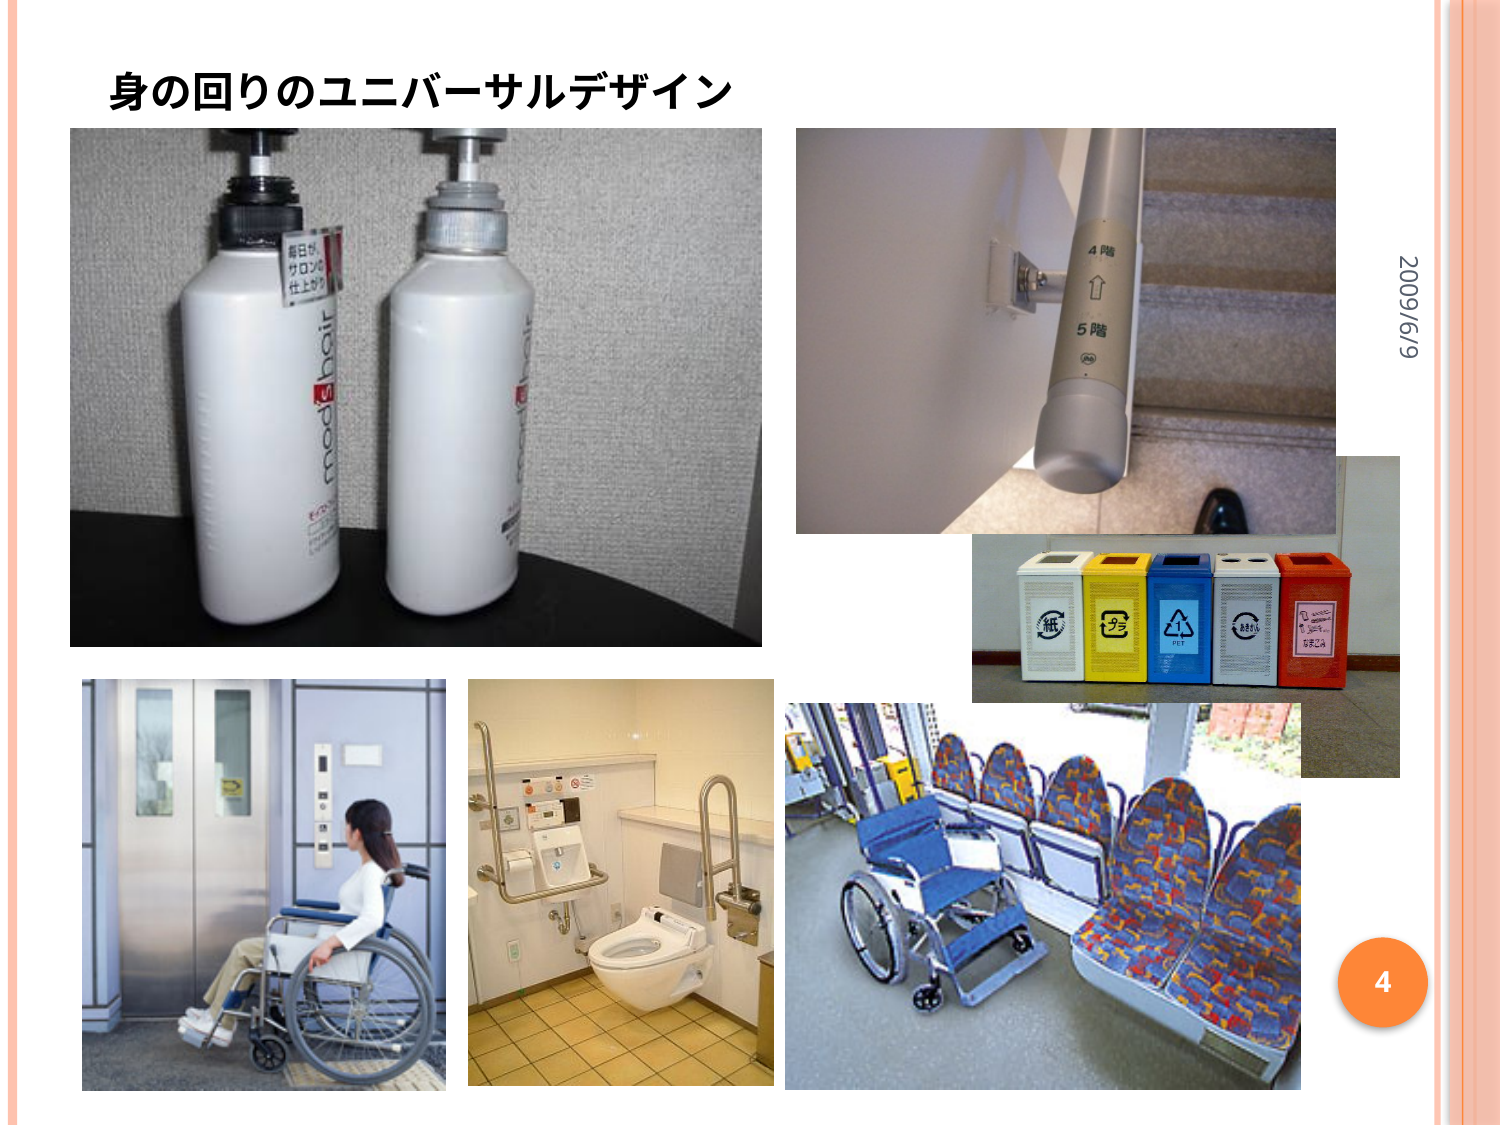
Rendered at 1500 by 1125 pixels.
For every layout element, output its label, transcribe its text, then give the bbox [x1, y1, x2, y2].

picture [81, 679, 446, 1091]
slide_number 4 [1333, 940, 1434, 1027]
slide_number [1378, 43, 1442, 374]
picture [468, 679, 774, 1087]
text_box 身の回りのユニバーサルデザイン [93, 58, 1079, 124]
picture [784, 128, 1400, 1091]
picture [69, 128, 763, 648]
